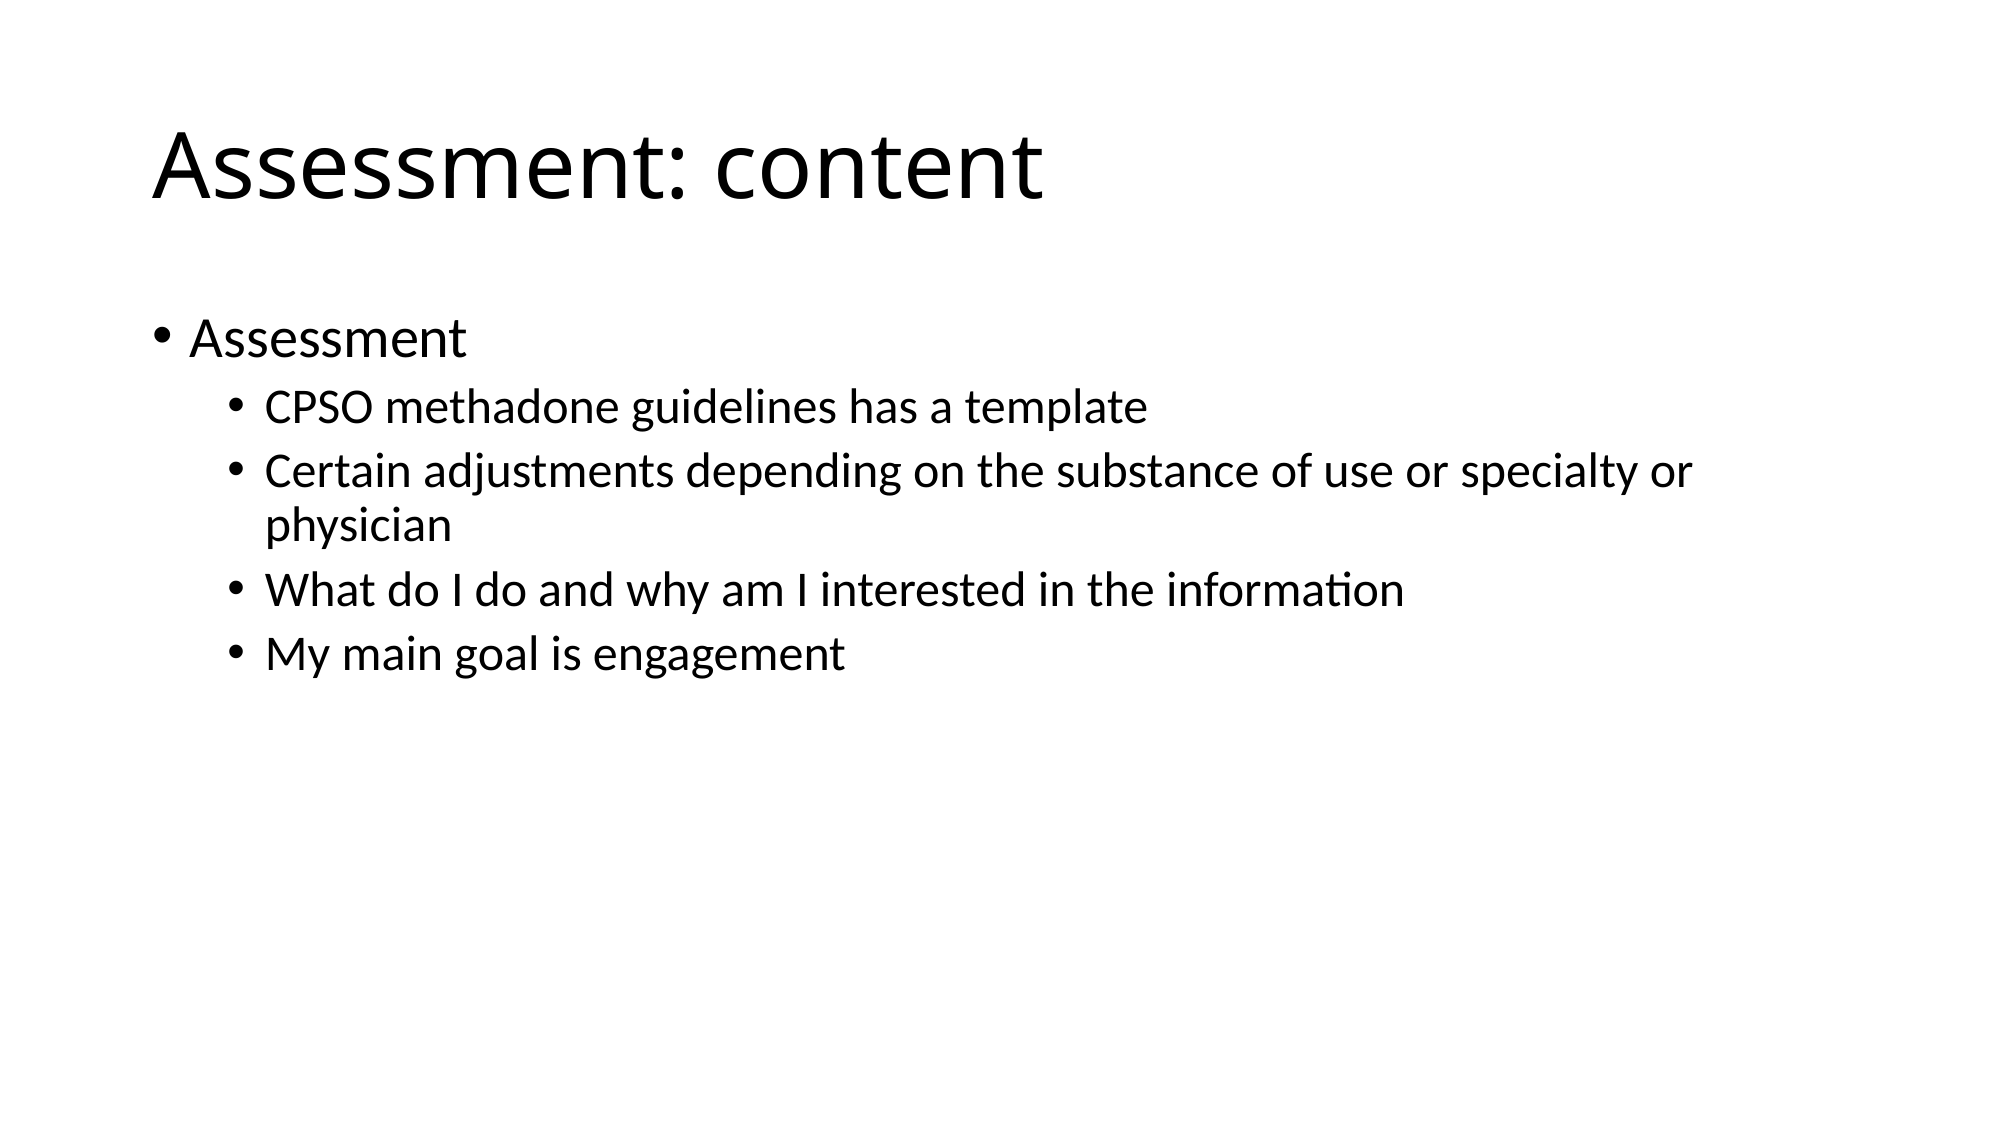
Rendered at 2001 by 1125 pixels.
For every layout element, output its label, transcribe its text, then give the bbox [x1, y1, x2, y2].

title Assessment: content [137, 59, 1863, 278]
list Assessment CPSO methadone guidelines has a template Certain adjustments depending on the substance of use or specialty or physician What do I do and why am I interested in the information My main goal is engagement [137, 299, 1863, 1014]
